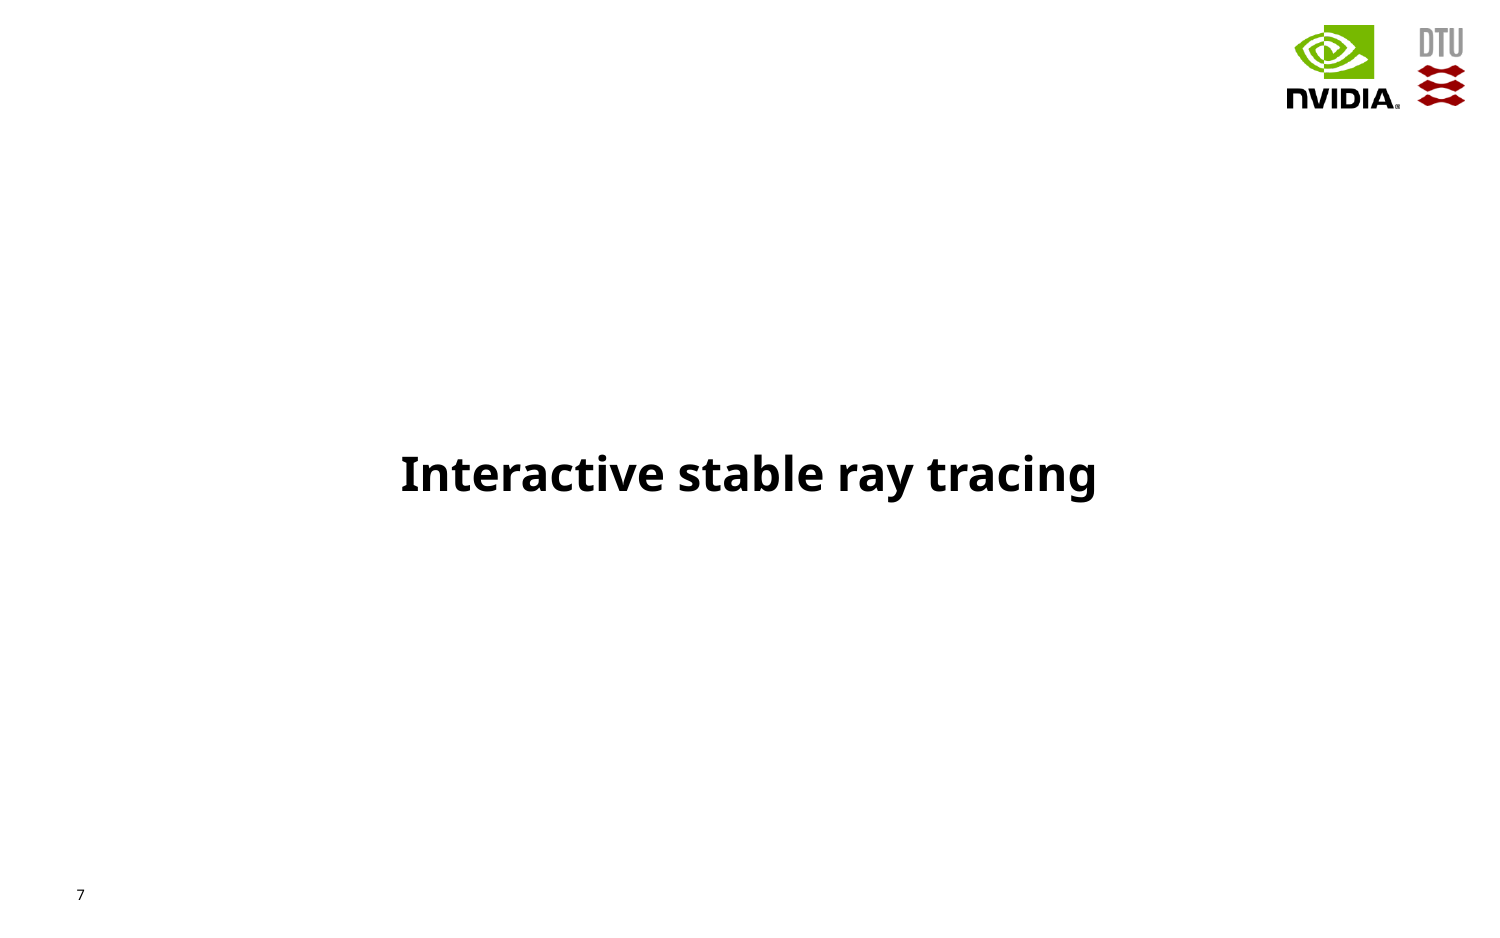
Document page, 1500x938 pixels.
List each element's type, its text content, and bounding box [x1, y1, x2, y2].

title Interactive stable ray tracing [100, 436, 1400, 502]
picture [1417, 28, 1465, 106]
slide_number 7 [76, 885, 151, 928]
picture [1287, 25, 1400, 109]
